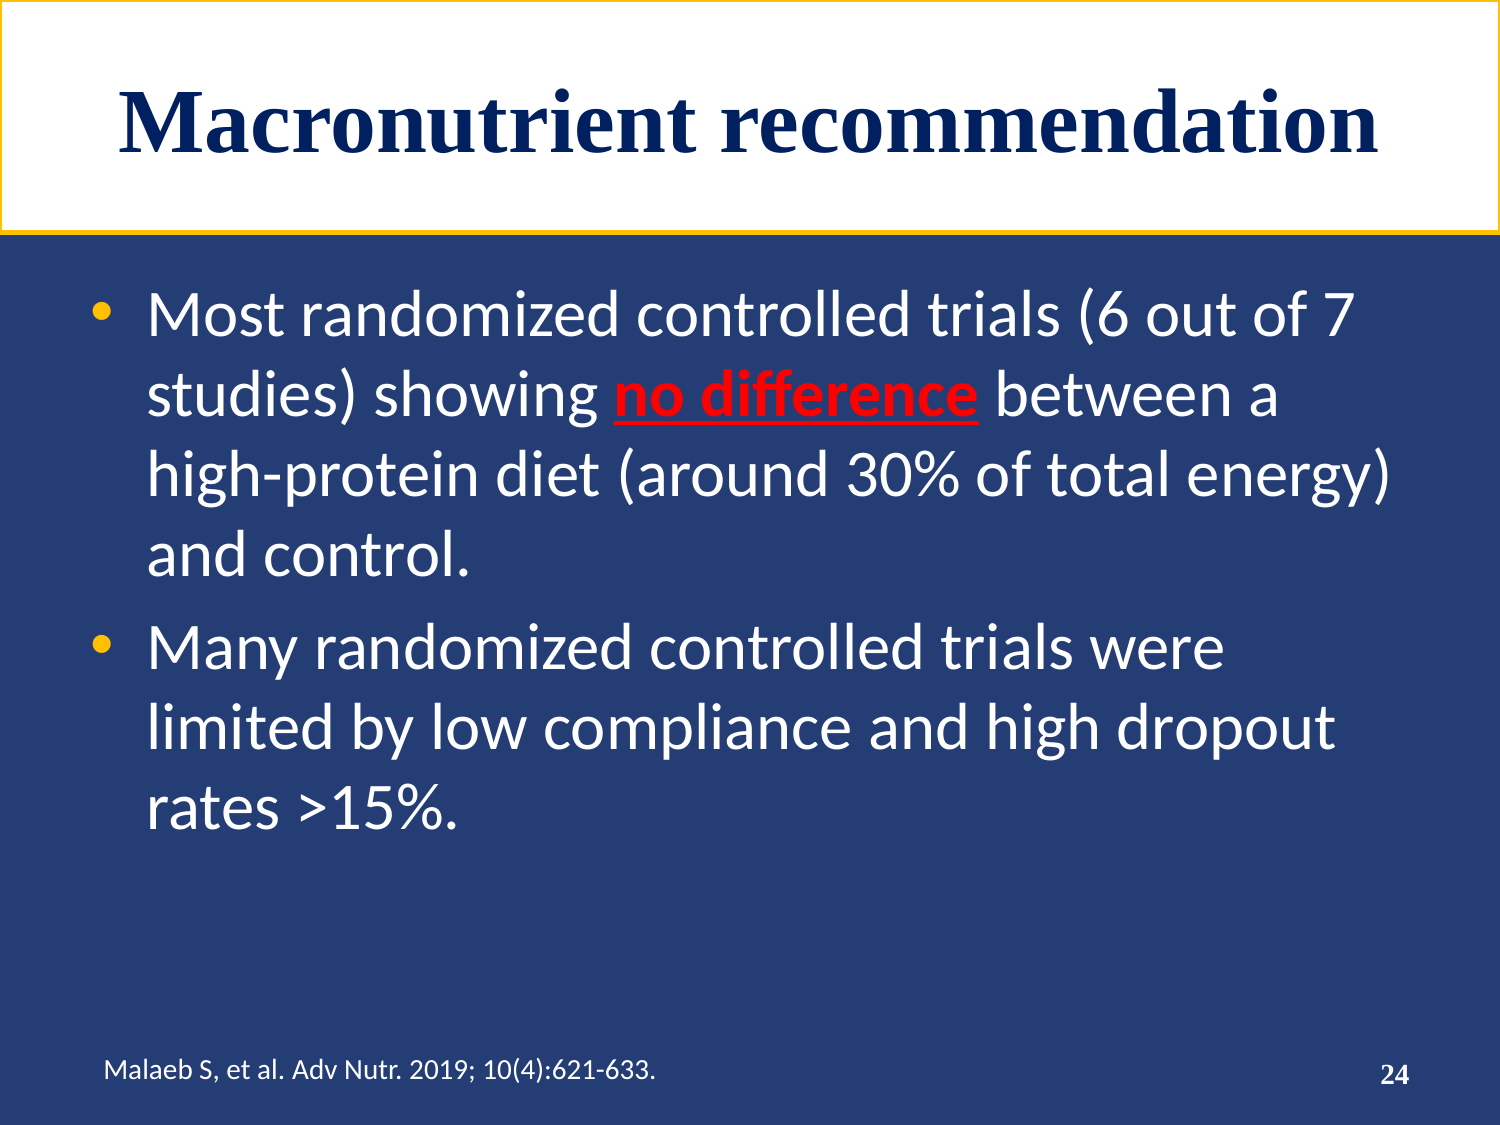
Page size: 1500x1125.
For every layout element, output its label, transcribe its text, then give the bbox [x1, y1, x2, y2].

list Most randomized controlled trials (6 out of 7 studies) showing no difference between a high-protein diet (around 30% of total energy) and control. Many randomized controlled trials were limited by low compliance and high dropout rates >15%. [75, 262, 1425, 1005]
title Macronutrient recommendation [0, 0, 1500, 235]
slide_number 24 [1074, 1042, 1425, 1103]
text_box Malaeb S, et al. Adv Nutr. 2019; 10(4):621-633. [88, 1042, 691, 1093]
